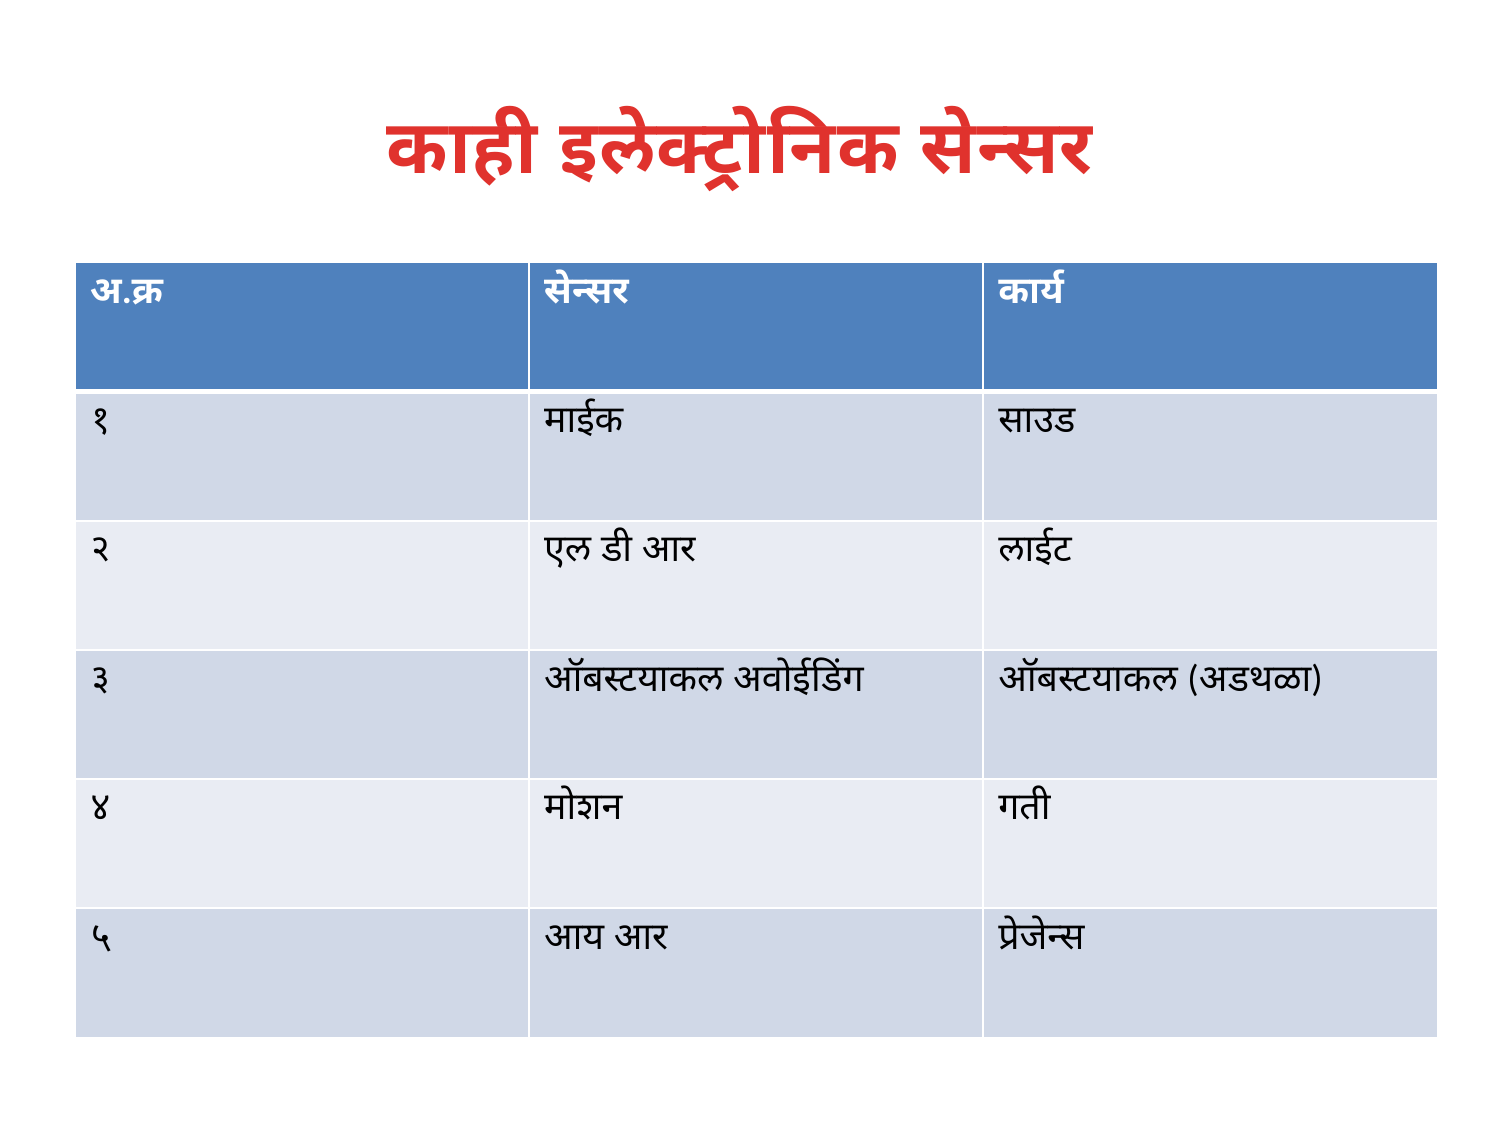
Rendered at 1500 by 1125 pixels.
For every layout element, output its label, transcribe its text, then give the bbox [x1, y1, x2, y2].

table_cell २ [76, 522, 528, 649]
table_header सेन्सर [530, 263, 982, 389]
table_cell १ [76, 394, 528, 520]
table_cell गती [984, 780, 1437, 907]
table_header अ.क्र [76, 263, 528, 389]
table_cell माईक [530, 394, 982, 520]
title काही इलेक्ट्रोनिक सेन्सर [75, 50, 1425, 238]
table_cell ४ [76, 780, 528, 907]
table_cell ऑबस्टयाकल अवोईडिंग [530, 651, 982, 778]
table_cell ५ [76, 909, 528, 1037]
table_cell लाईट [984, 522, 1437, 649]
table_cell आय आर [530, 909, 982, 1037]
table_cell मोशन [530, 780, 982, 907]
table_cell ऑबस्टयाकल (अडथळा) [984, 651, 1437, 778]
table_cell एल डी आर [530, 522, 982, 649]
table_cell प्रेजेन्स [984, 909, 1437, 1037]
table_cell साउड [984, 394, 1437, 520]
table_header कार्य [984, 263, 1437, 389]
table_cell ३ [76, 651, 528, 778]
